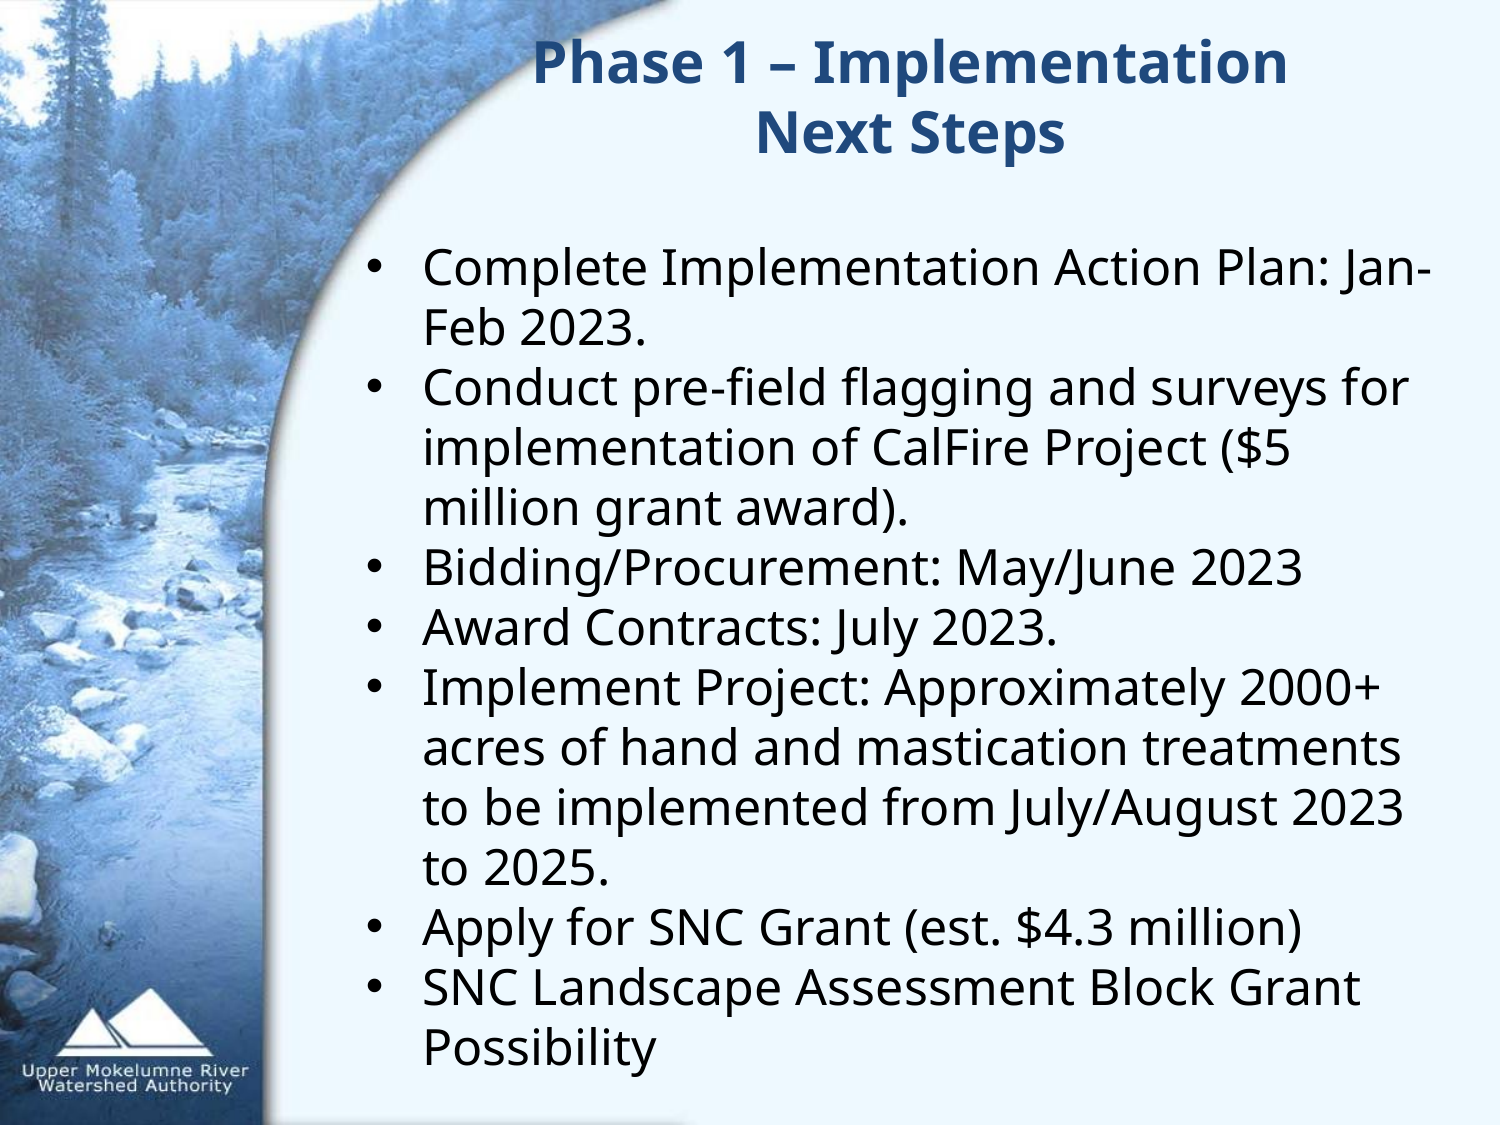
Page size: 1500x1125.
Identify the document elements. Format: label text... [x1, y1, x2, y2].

picture [0, 0, 1500, 1125]
text_box Complete Implementation Action Plan: Jan-Feb 2023. Conduct pre-field flagging and surveys for implementation of CalFire Project ($5 million grant award). Bidding/Procurement: May/June 2023 Award Contracts: July 2023. Implement Project: Approximately 2000+ acres of hand and mastication treatments to be implemented from July/August 2023 to 2025. Apply for SNC Grant (est. $4.3 million) SNC Landscape Assessment Block Grant Possibility [351, 227, 1471, 1125]
title Phase 1 – Implementation Next Steps [389, 16, 1433, 213]
